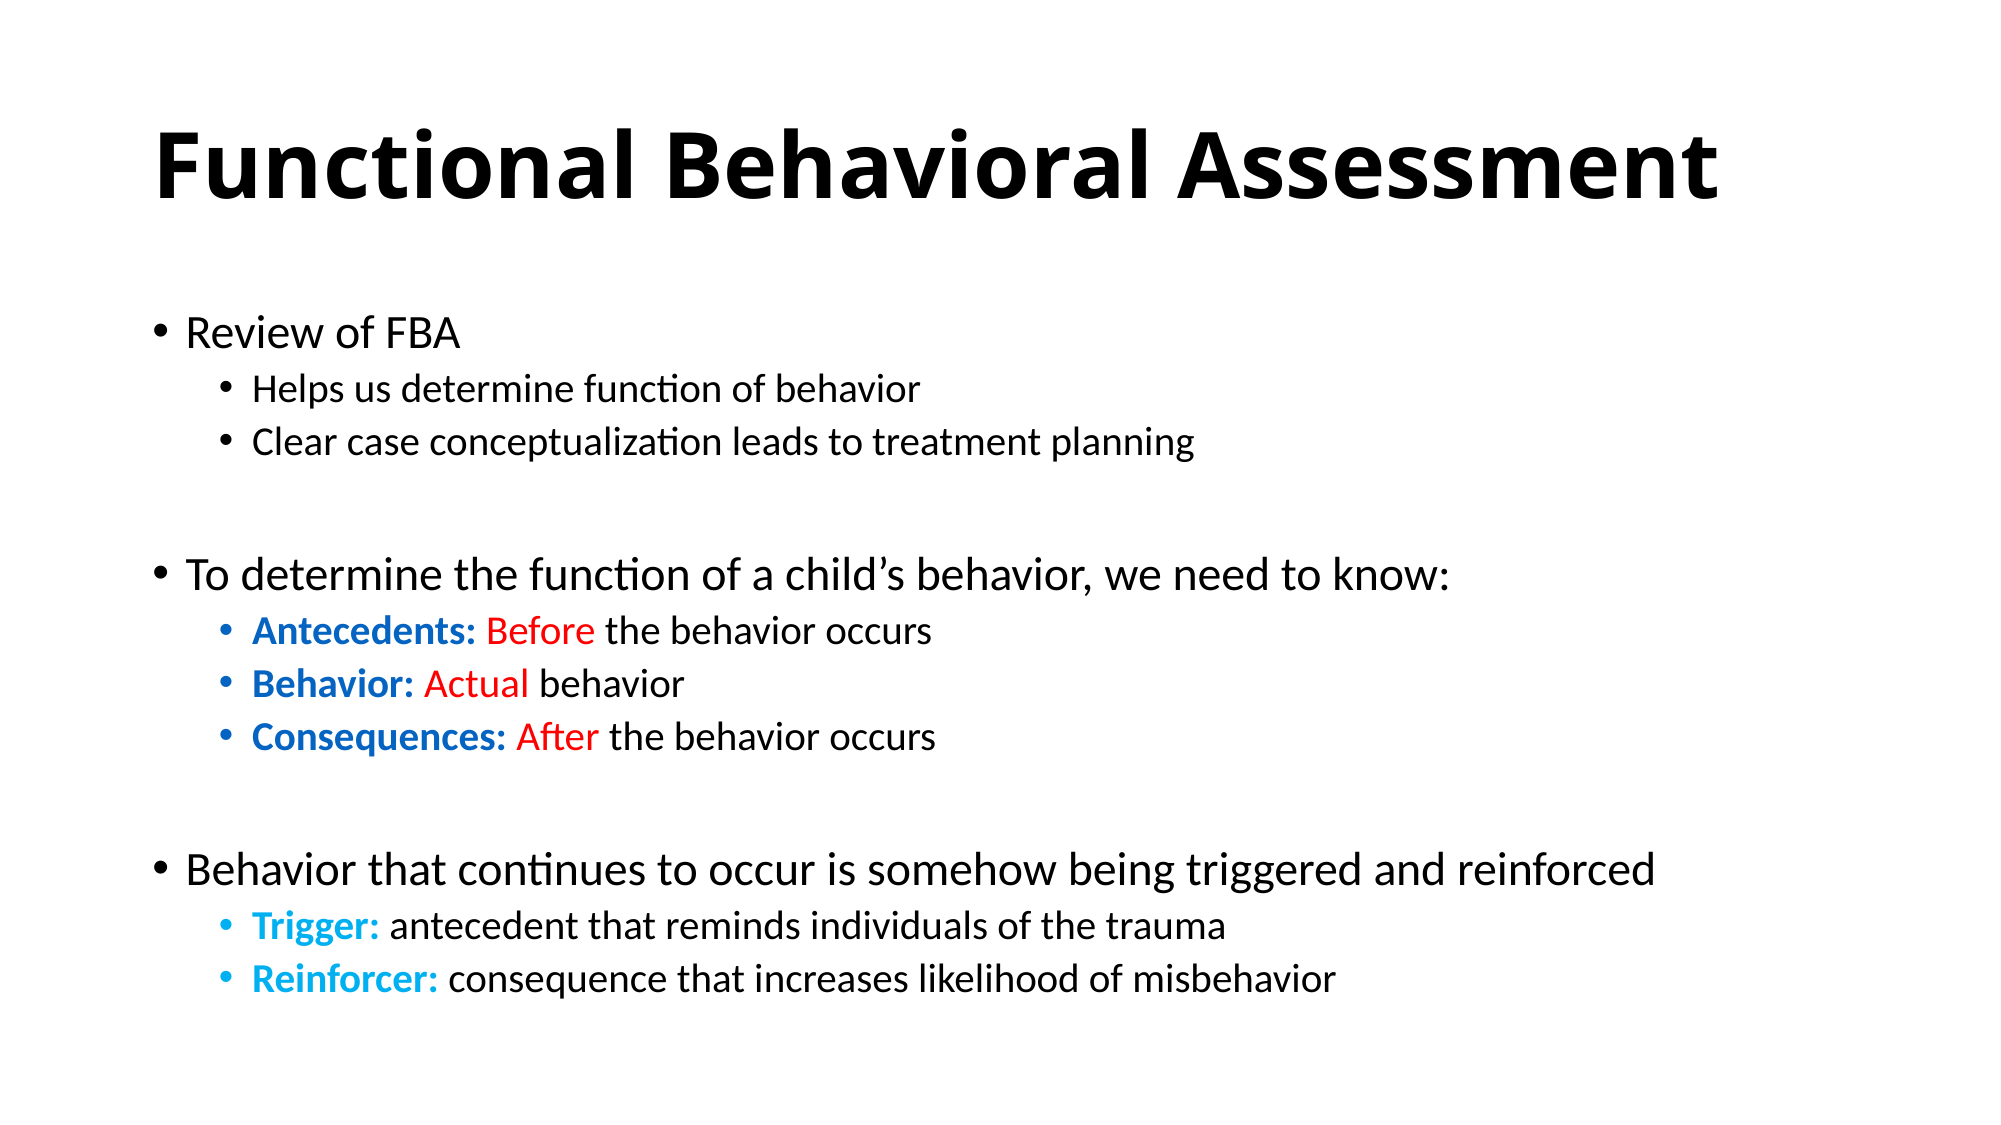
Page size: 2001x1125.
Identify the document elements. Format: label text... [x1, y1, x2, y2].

list Review of FBA Helps us determine function of behavior Clear case conceptualization leads to treatment planning To determine the function of a child’s behavior, we need to know: Antecedents: Before the behavior occurs Behavior: Actual behavior Consequences: After the behavior occurs Behavior that continues to occur is somehow being triggered and reinforced Trigger: antecedent that reminds individuals of the trauma Reinforcer: consequence that increases likelihood of misbehavior [137, 299, 1863, 1014]
title Functional Behavioral Assessment [137, 59, 1863, 278]
